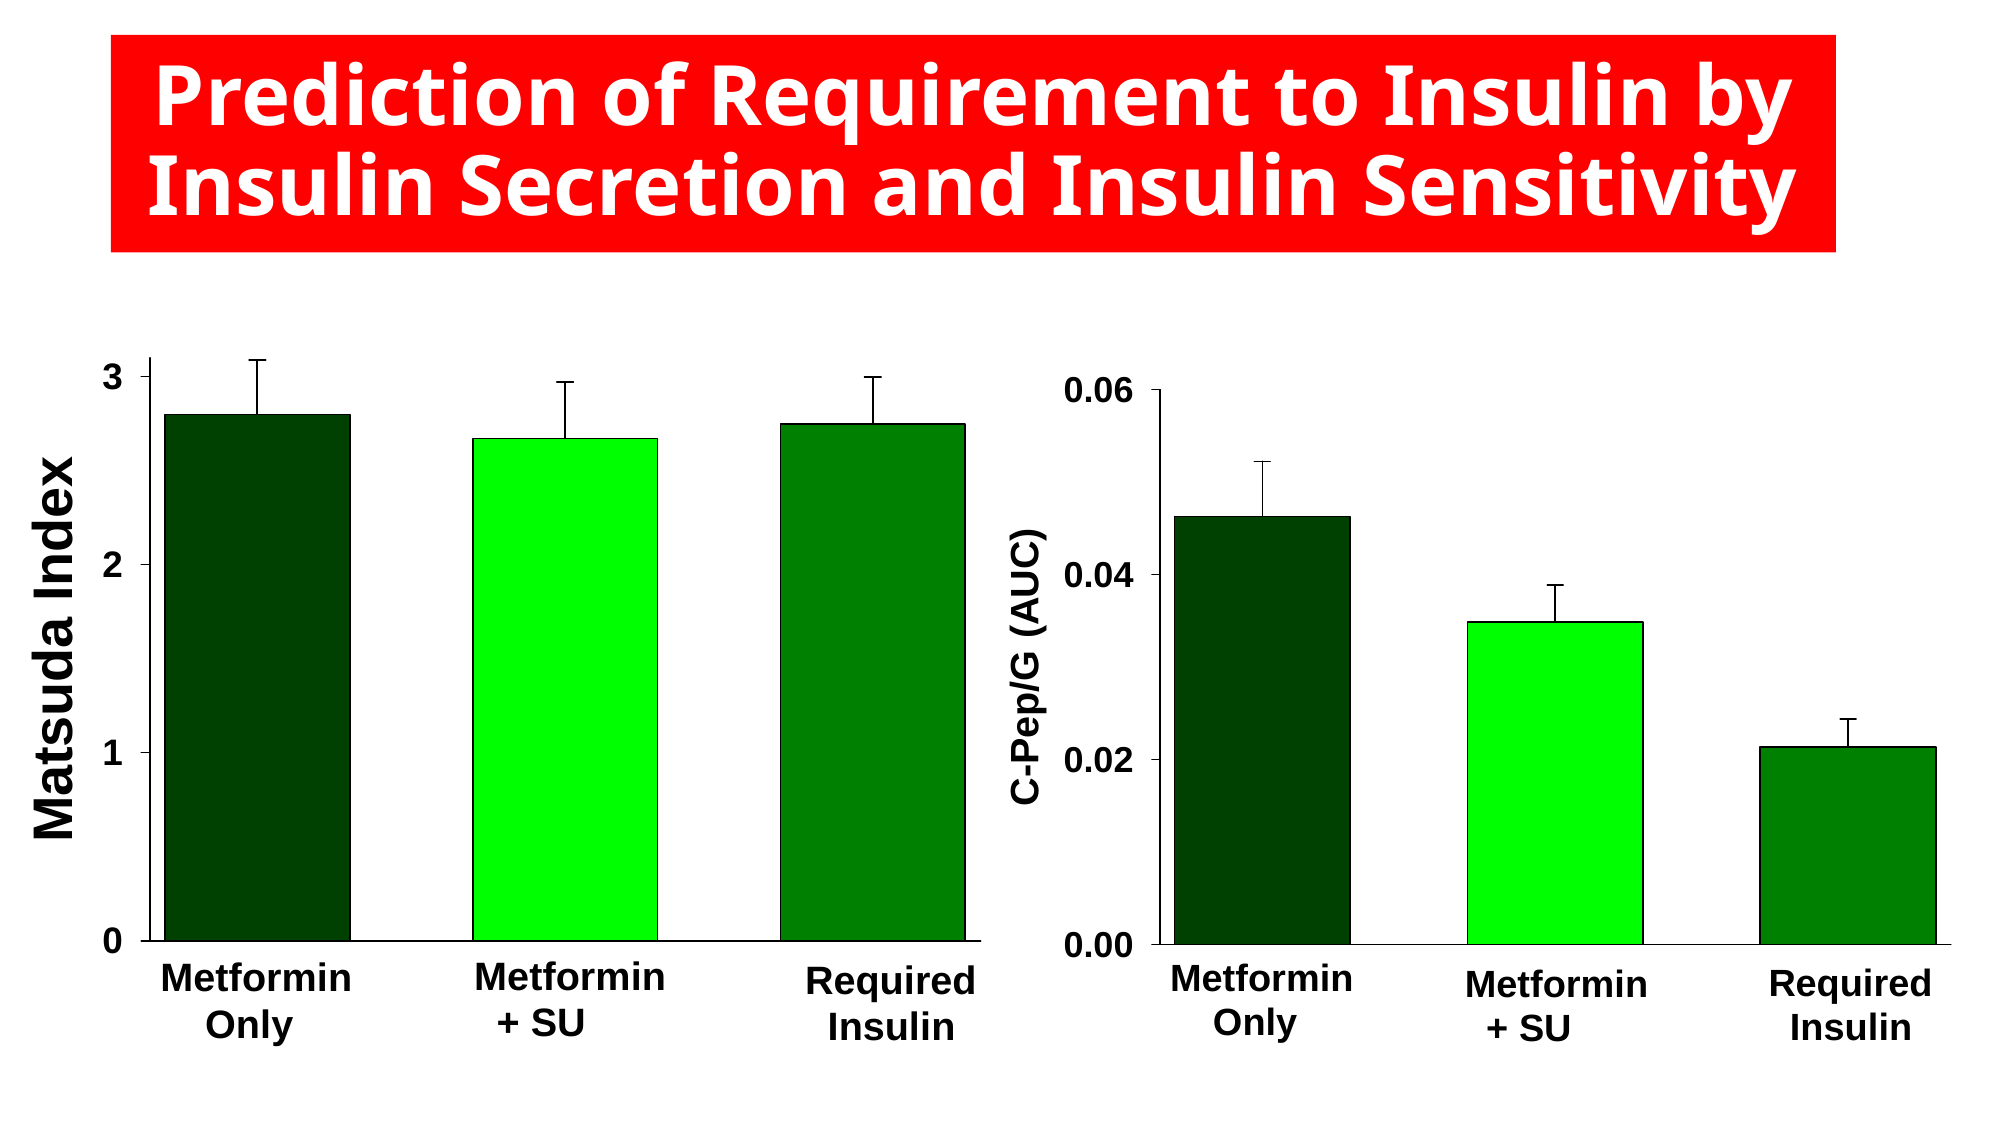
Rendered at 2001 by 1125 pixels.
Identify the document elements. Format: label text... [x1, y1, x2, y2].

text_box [999, 325, 1985, 1053]
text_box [19, 290, 1016, 1053]
title Prediction of Requirement to Insulin by Insulin Secretion and Insulin Sensitivity [110, 34, 1836, 253]
